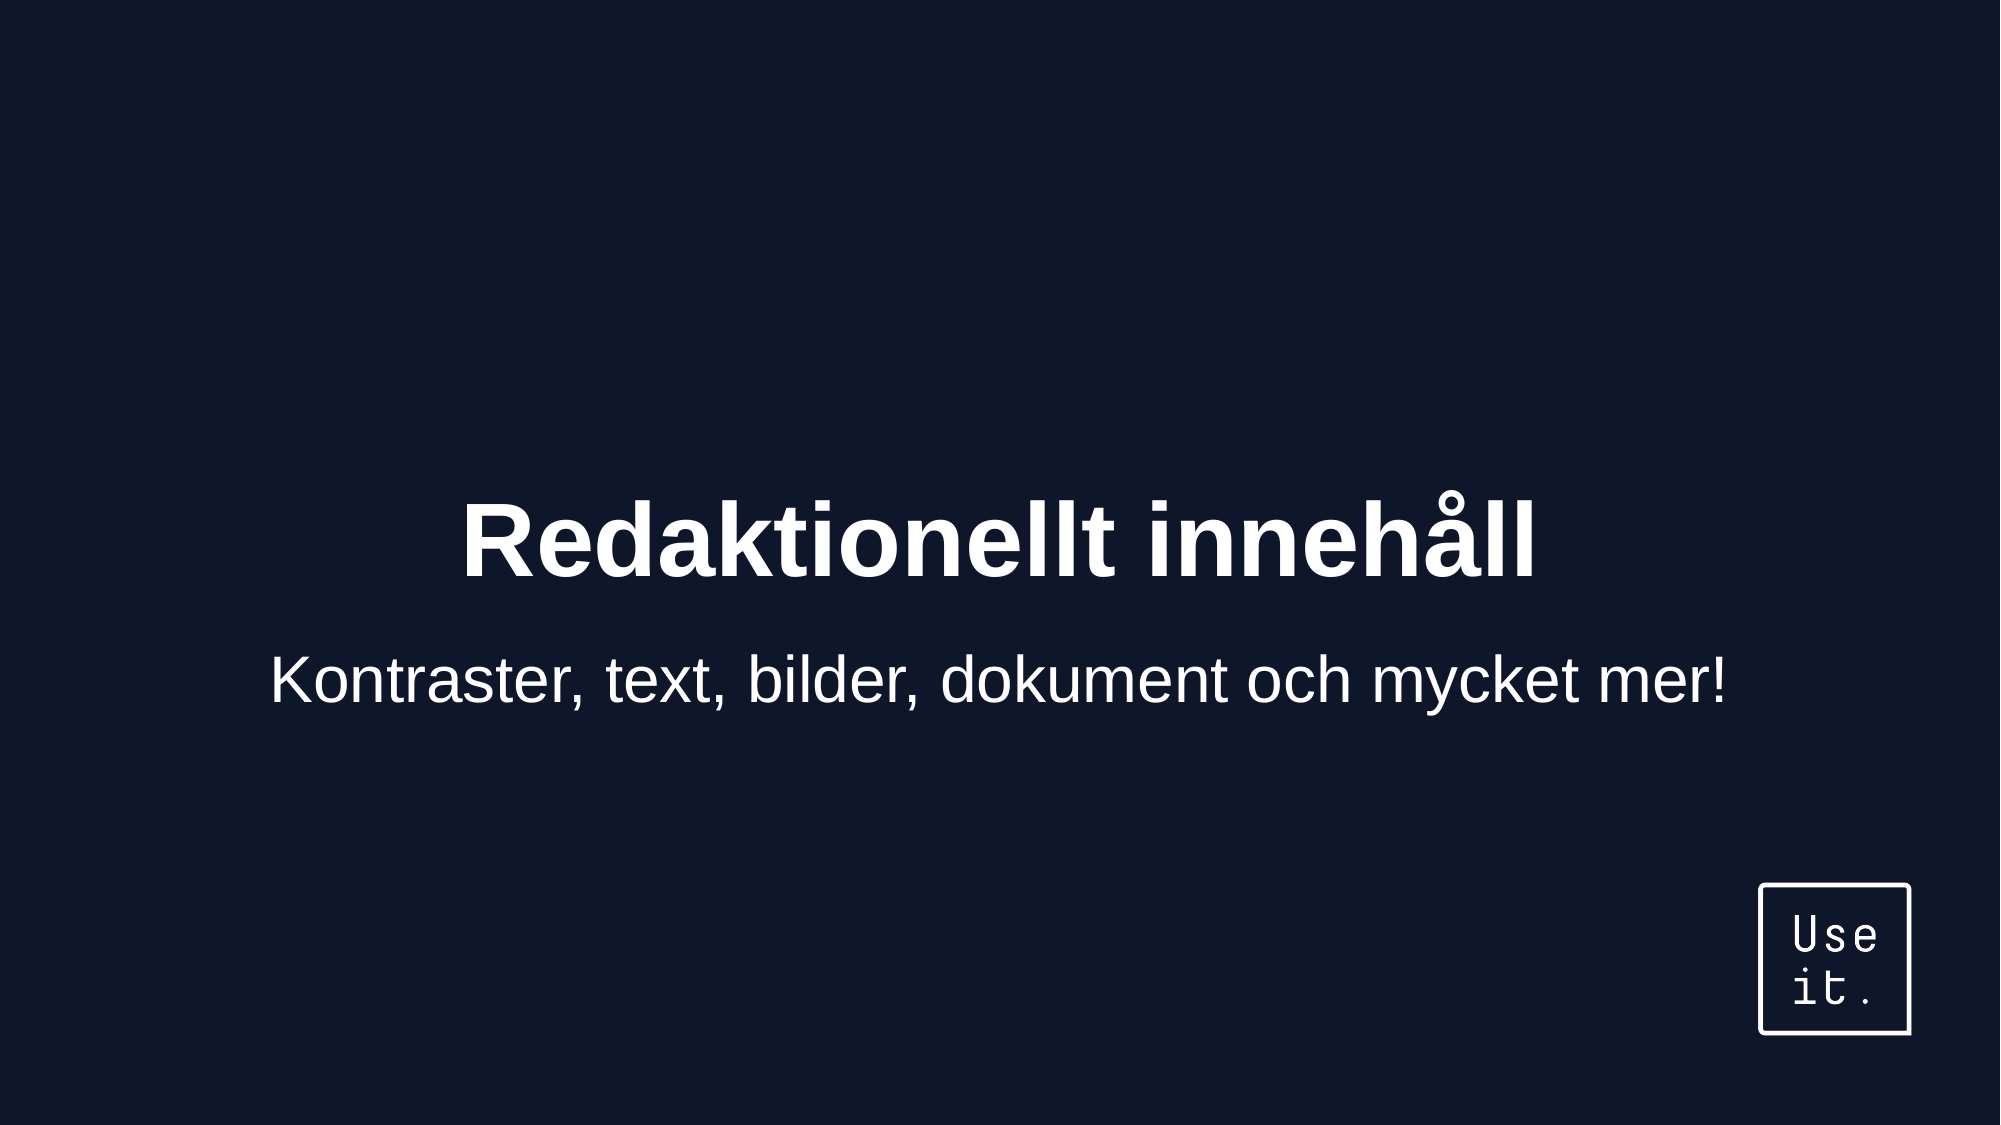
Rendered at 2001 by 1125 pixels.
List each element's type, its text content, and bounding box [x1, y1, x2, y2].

title Redaktionellt innehåll Kontraster, text, bilder, dokument och mycket mer! [249, 393, 1750, 732]
picture [1758, 882, 1912, 1036]
